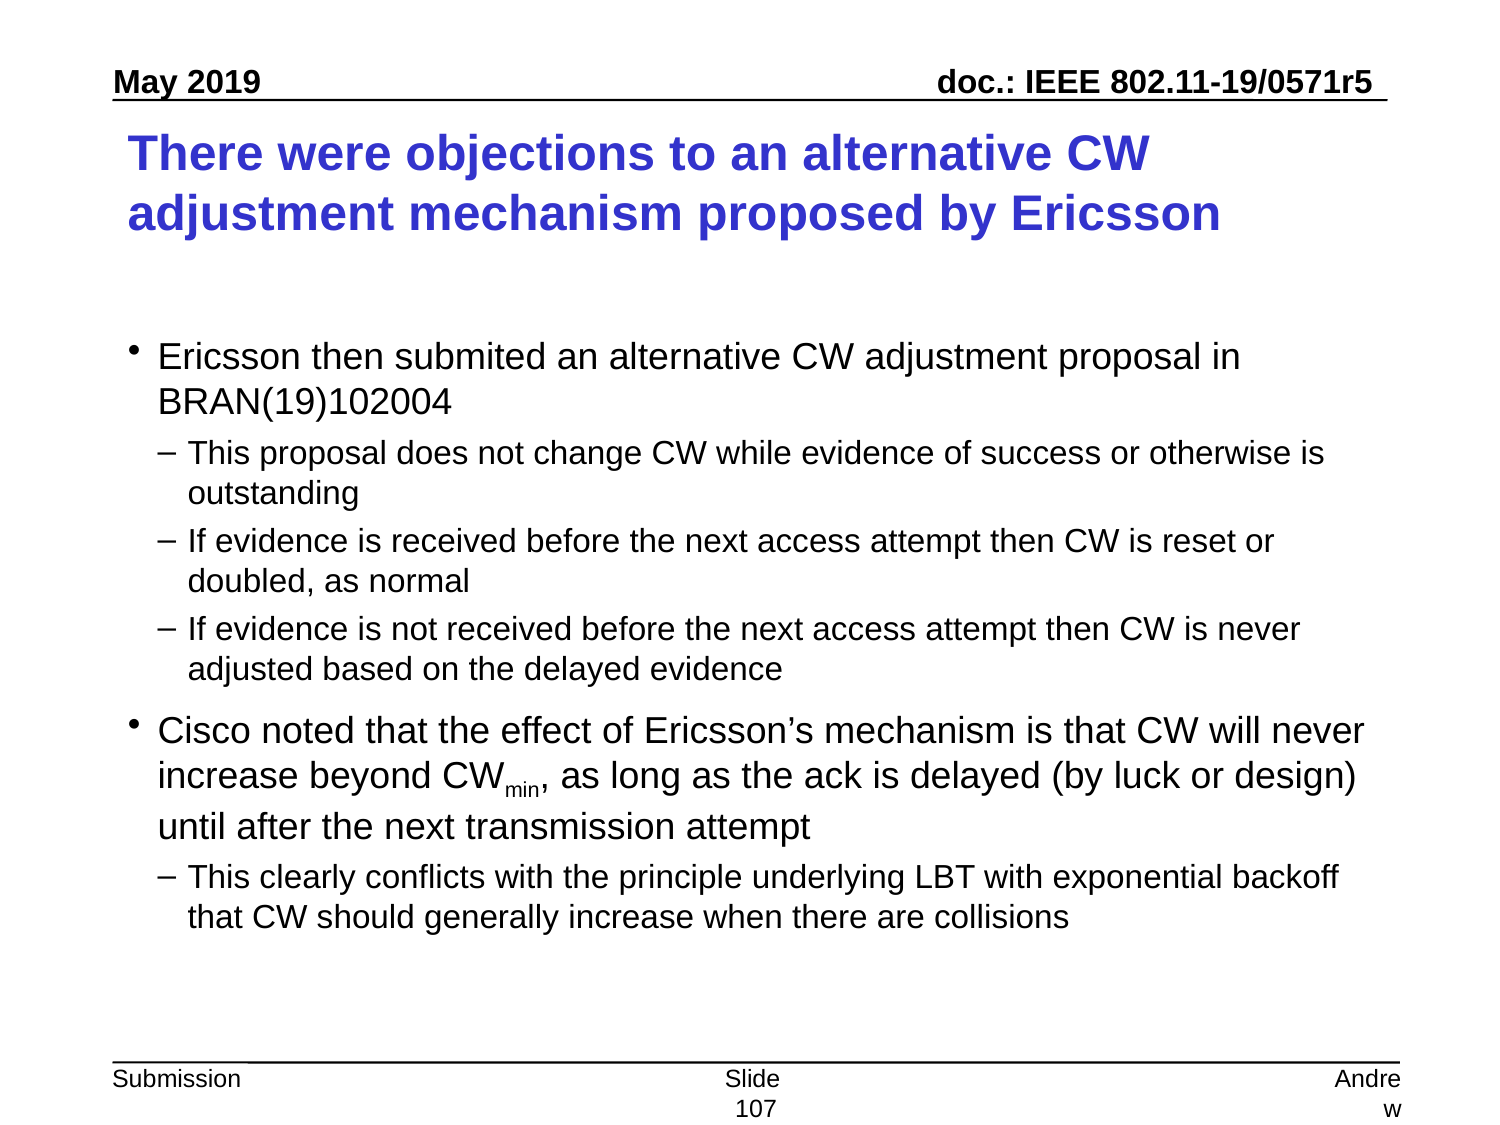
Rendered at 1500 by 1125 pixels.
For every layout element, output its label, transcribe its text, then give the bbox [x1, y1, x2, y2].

footer Andrew Myles, Cisco [1320, 1061, 1402, 1093]
slide_number Slide 107 [709, 1061, 803, 1093]
title There were objections to an alternative CW adjustment mechanism proposed by Ericsson [112, 112, 1388, 288]
list Ericsson then submited an alternative CW adjustment proposal in BRAN(19)102004 This proposal does not change CW while evidence of success or otherwise is outstanding If evidence is received before the next access attempt then CW is reset or doubled, as normal If evidence is not received before the next access attempt then CW is never adjusted based on the delayed evidence Cisco noted that the effect of Ericsson’s mechanism is that CW will never increase beyond CWmin, as long as the ack is delayed (by luck or design) until after the next transmission attempt This clearly conflicts with the principle underlying LBT with exponential backoff that CW should generally increase when there are collisions [112, 324, 1388, 1000]
